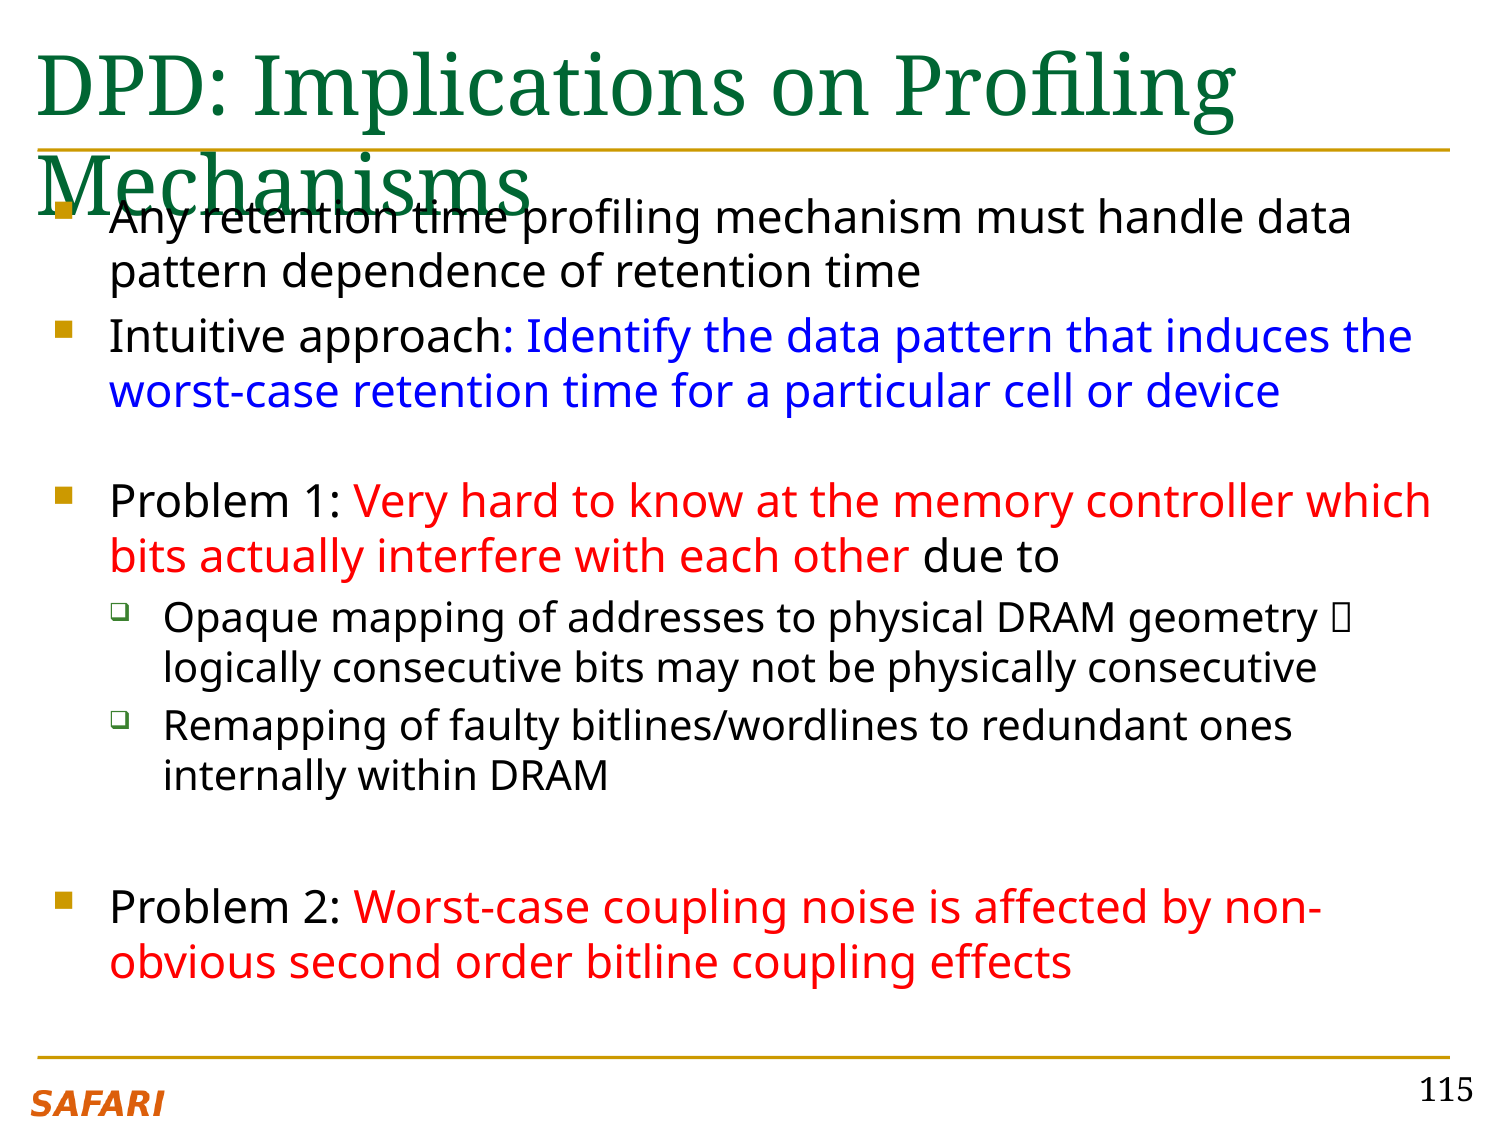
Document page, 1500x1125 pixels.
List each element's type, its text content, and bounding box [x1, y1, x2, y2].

list Any retention time profiling mechanism must handle data pattern dependence of retention time Intuitive approach: Identify the data pattern that induces the worst-case retention time for a particular cell or device Problem 1: Very hard to know at the memory controller which bits actually interfere with each other due to Opaque mapping of addresses to physical DRAM geometry  logically consecutive bits may not be physically consecutive Remapping of faulty bitlines/wordlines to redundant ones internally within DRAM Problem 2: Worst-case coupling noise is affected by non-obvious second order bitline coupling effects [37, 179, 1450, 1025]
picture [29, 1083, 169, 1124]
slide_number 115 [1139, 1045, 1490, 1121]
title DPD: Implications on Profiling Mechanisms [20, 24, 1500, 170]
